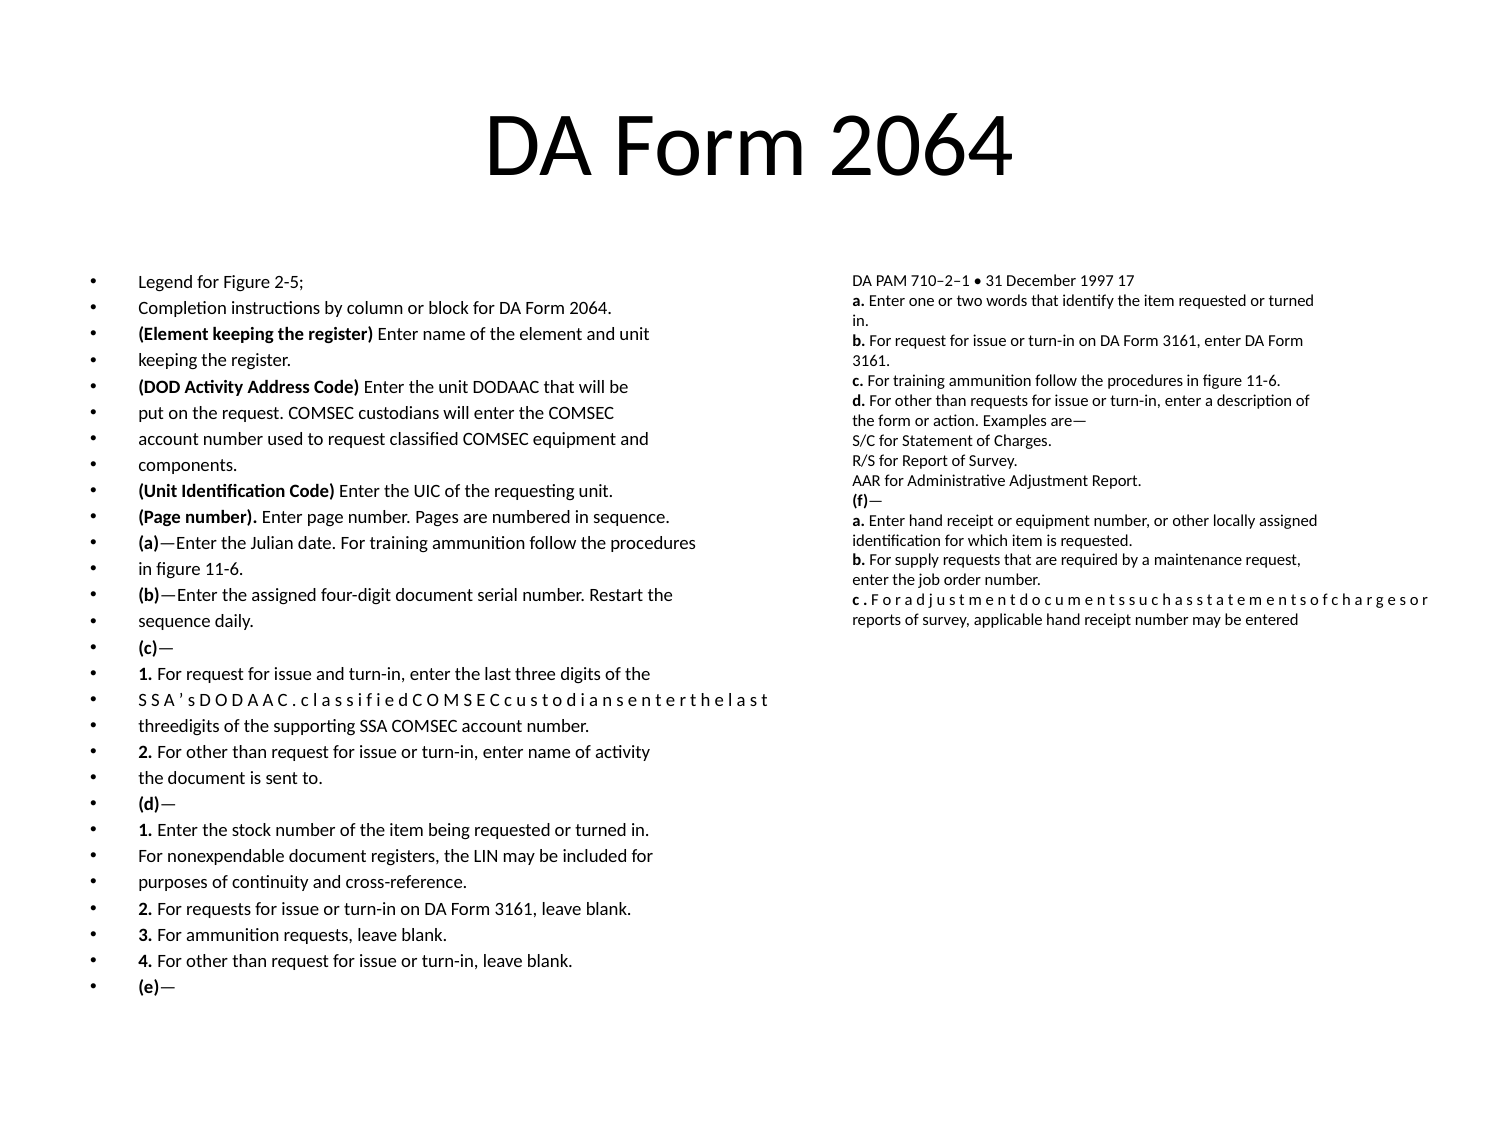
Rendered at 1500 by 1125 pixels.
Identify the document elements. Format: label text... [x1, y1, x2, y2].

text_box DA PAM 710–2–1 • 31 December 1997 17 a. Enter one or two words that identify the item requested or turned in. b. For request for issue or turn-in on DA Form 3161, enter DA Form 3161. c. For training ammunition follow the procedures in figure 11-6. d. For other than requests for issue or turn-in, enter a description of the form or action. Examples are— S/C for Statement of Charges. R/S for Report of Survey. AAR for Administrative Adjustment Report. (f)— a. Enter hand receipt or equipment number, or other locally assigned identification for which item is requested. b. For supply requests that are required by a maintenance request, enter the job order number. c . F o r a d j u s t m e n t d o c u m e n t s s u c h a s s t a t e m e n t s o f c h a r g e s o r reports of survey, applicable hand receipt number may be entered [837, 262, 1500, 637]
list Legend for Figure 2-5; Completion instructions by column or block for DA Form 2064. (Element keeping the register) Enter name of the element and unit keeping the register. (DOD Activity Address Code) Enter the unit DODAAC that will be put on the request. COMSEC custodians will enter the COMSEC account number used to request classified COMSEC equipment and components. (Unit Identification Code) Enter the UIC of the requesting unit. (Page number). Enter page number. Pages are numbered in sequence. (a)—Enter the Julian date. For training ammunition follow the procedures in figure 11-6. (b)—Enter the assigned four-digit document serial number. Restart the sequence daily. (c)— 1. For request for issue and turn-in, enter the last three digits of the S S A ’ s D O D A A C . c l a s s i f i e d C O M S E C c u s t o d i a n s e n t e r t h e l a s t threedigits of the supporting SSA COMSEC account number. 2. For other than request for issue or turn-in, enter name of activity the document is sent to. (d)— 1. Enter the stock number of the item being requested or turned in. For nonexpendable document registers, the LIN may be included for purposes of continuity and cross-reference. 2. For requests for issue or turn-in on DA Form 3161, leave blank. 3. For ammunition requests, leave blank. 4. For other than request for issue or turn-in, leave blank. (e)— [75, 262, 850, 1005]
title DA Form 2064 [75, 45, 1425, 233]
